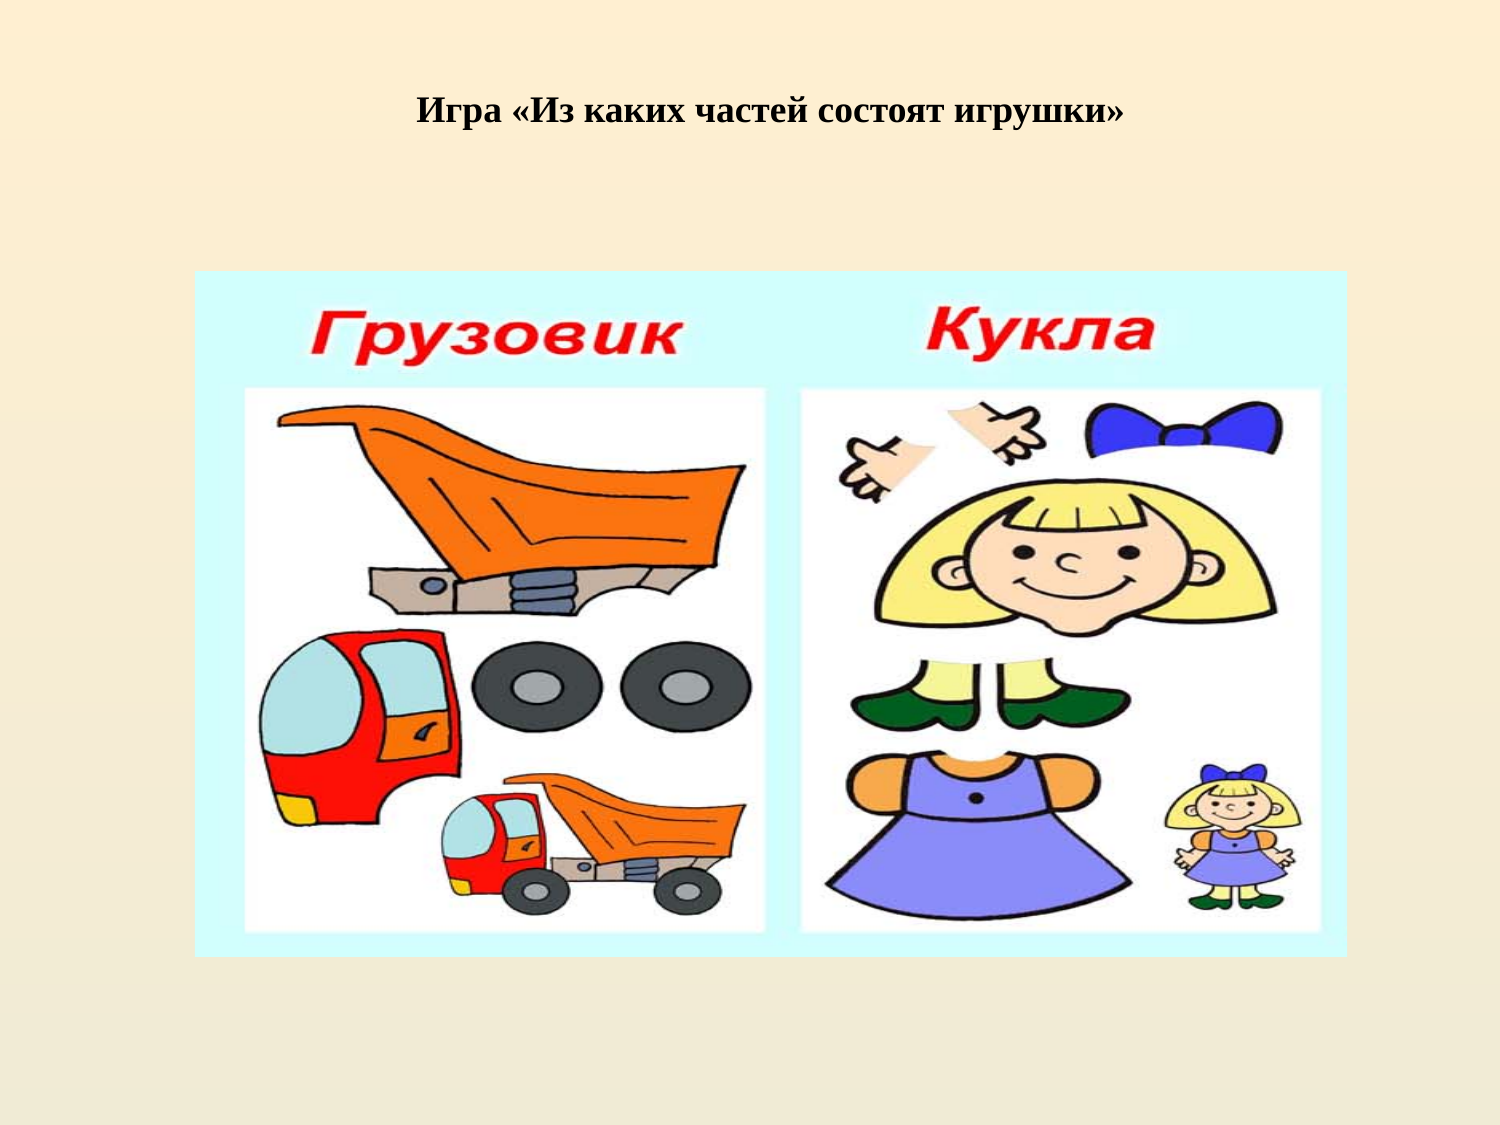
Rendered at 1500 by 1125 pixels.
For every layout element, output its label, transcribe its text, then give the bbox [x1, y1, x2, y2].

text_box Игра «Из каких частей состоят игрушки» [401, 78, 1141, 138]
picture [194, 271, 1348, 957]
